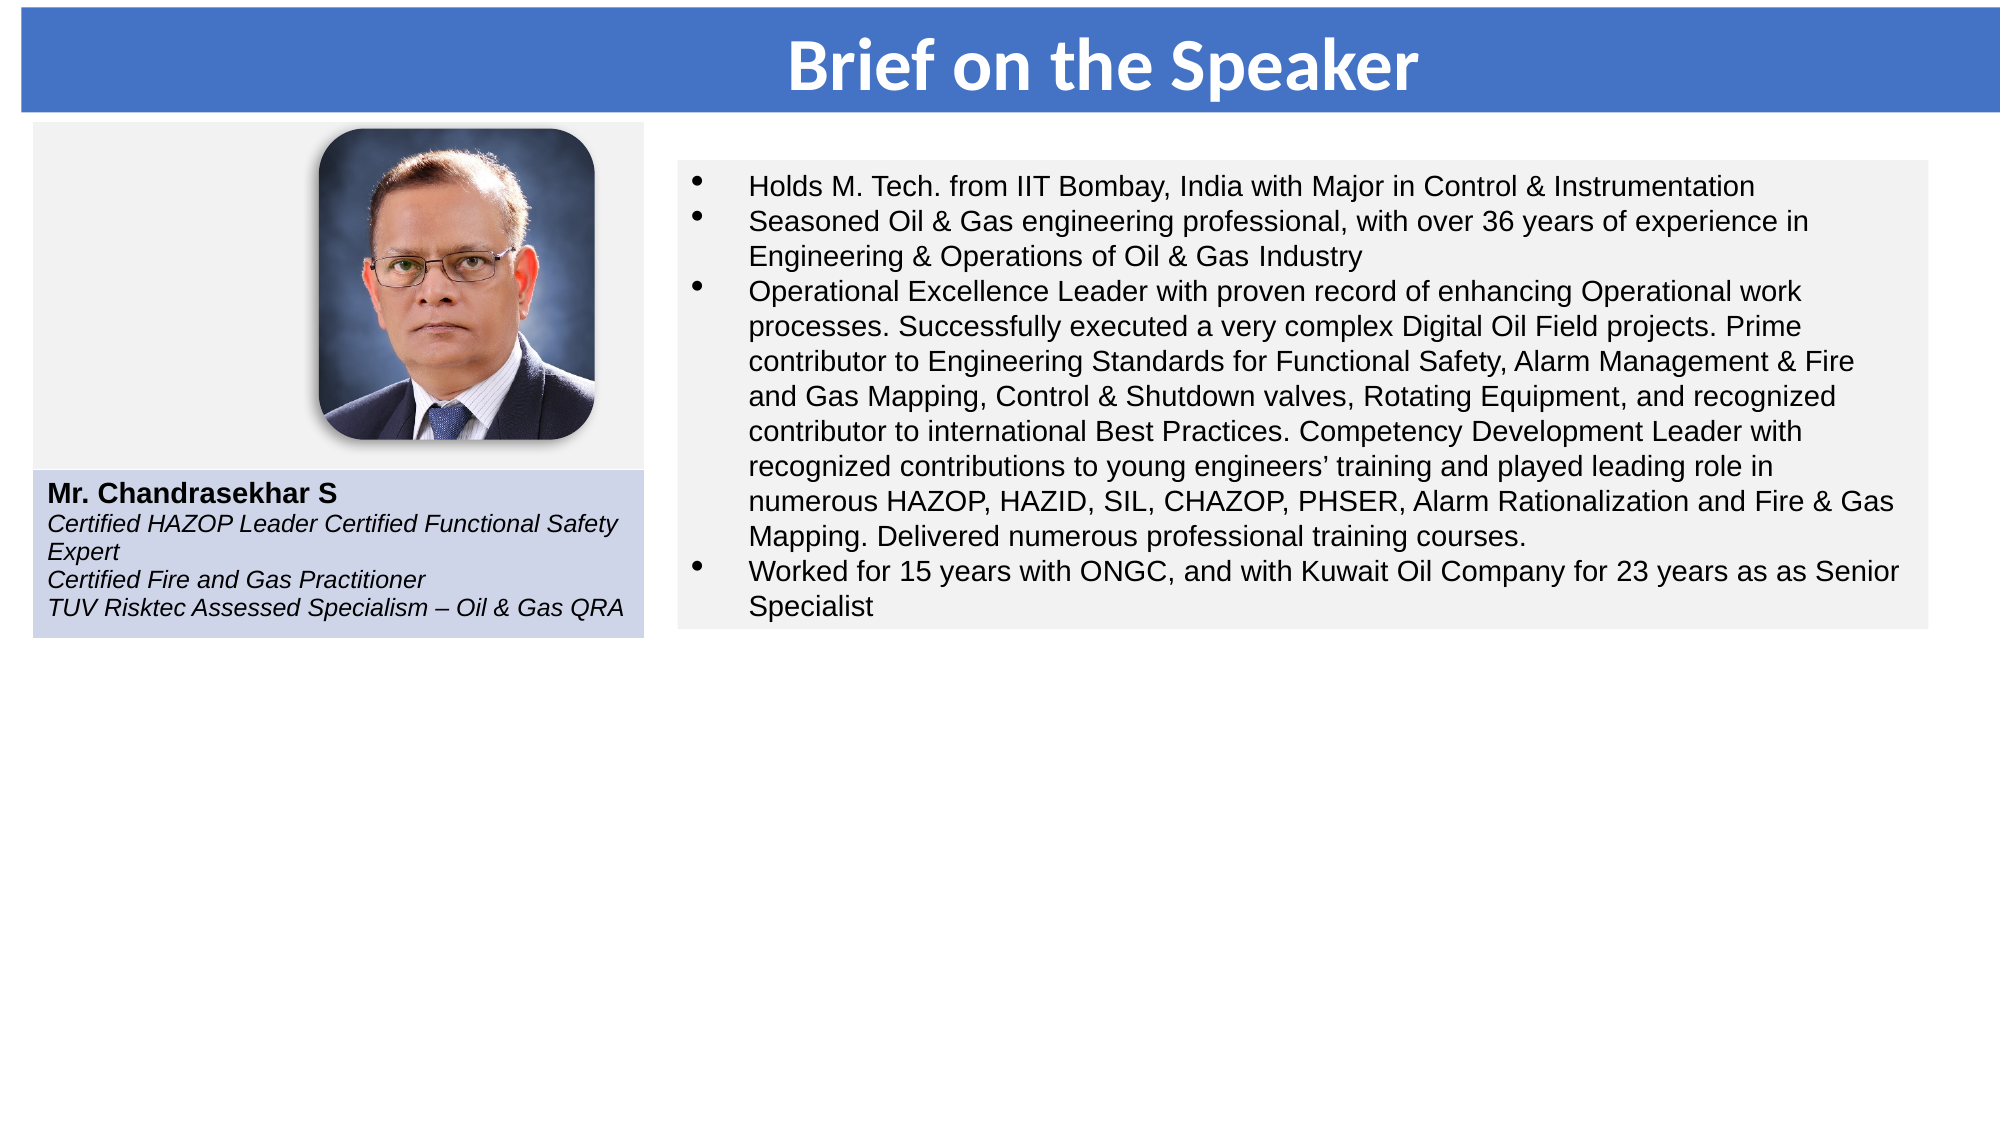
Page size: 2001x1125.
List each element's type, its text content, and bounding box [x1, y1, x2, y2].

text_box Brief on the Speaker [21, 7, 2000, 113]
table_cell Mr. Chandrasekhar S Certified HAZOP Leader Certified Functional Safety Expert Certified Fire and Gas Practitioner TUV Risktec Assessed Specialism – Oil & Gas QRA [33, 470, 644, 638]
picture [1447, 227, 1968, 663]
table_header [33, 122, 644, 469]
text_box Holds M. Tech. from IIT Bombay, India with Major in Control & Instrumentation Seasoned Oil & Gas engineering professional, with over 36 years of experience in Engineering & Operations of Oil & Gas Industry Operational Excellence Leader with proven record of enhancing Operational work processes. Successfully executed a very complex Digital Oil Field projects. Prime contributor to Engineering Standards for Functional Safety, Alarm Management & Fire and Gas Mapping, Control & Shutdown valves, Rotating Equipment, and recognized contributor to international Best Practices. Competency Development Leader with recognized contributions to young engineers’ training and played leading role in numerous HAZOP, HAZID, SIL, CHAZOP, PHSER, Alarm Rationalization and Fire & Gas Mapping. Delivered numerous professional training courses. Worked for 15 years with ONGC, and with Kuwait Oil Company for 23 years as as Senior Specialist [677, 160, 1929, 630]
picture [318, 128, 595, 440]
